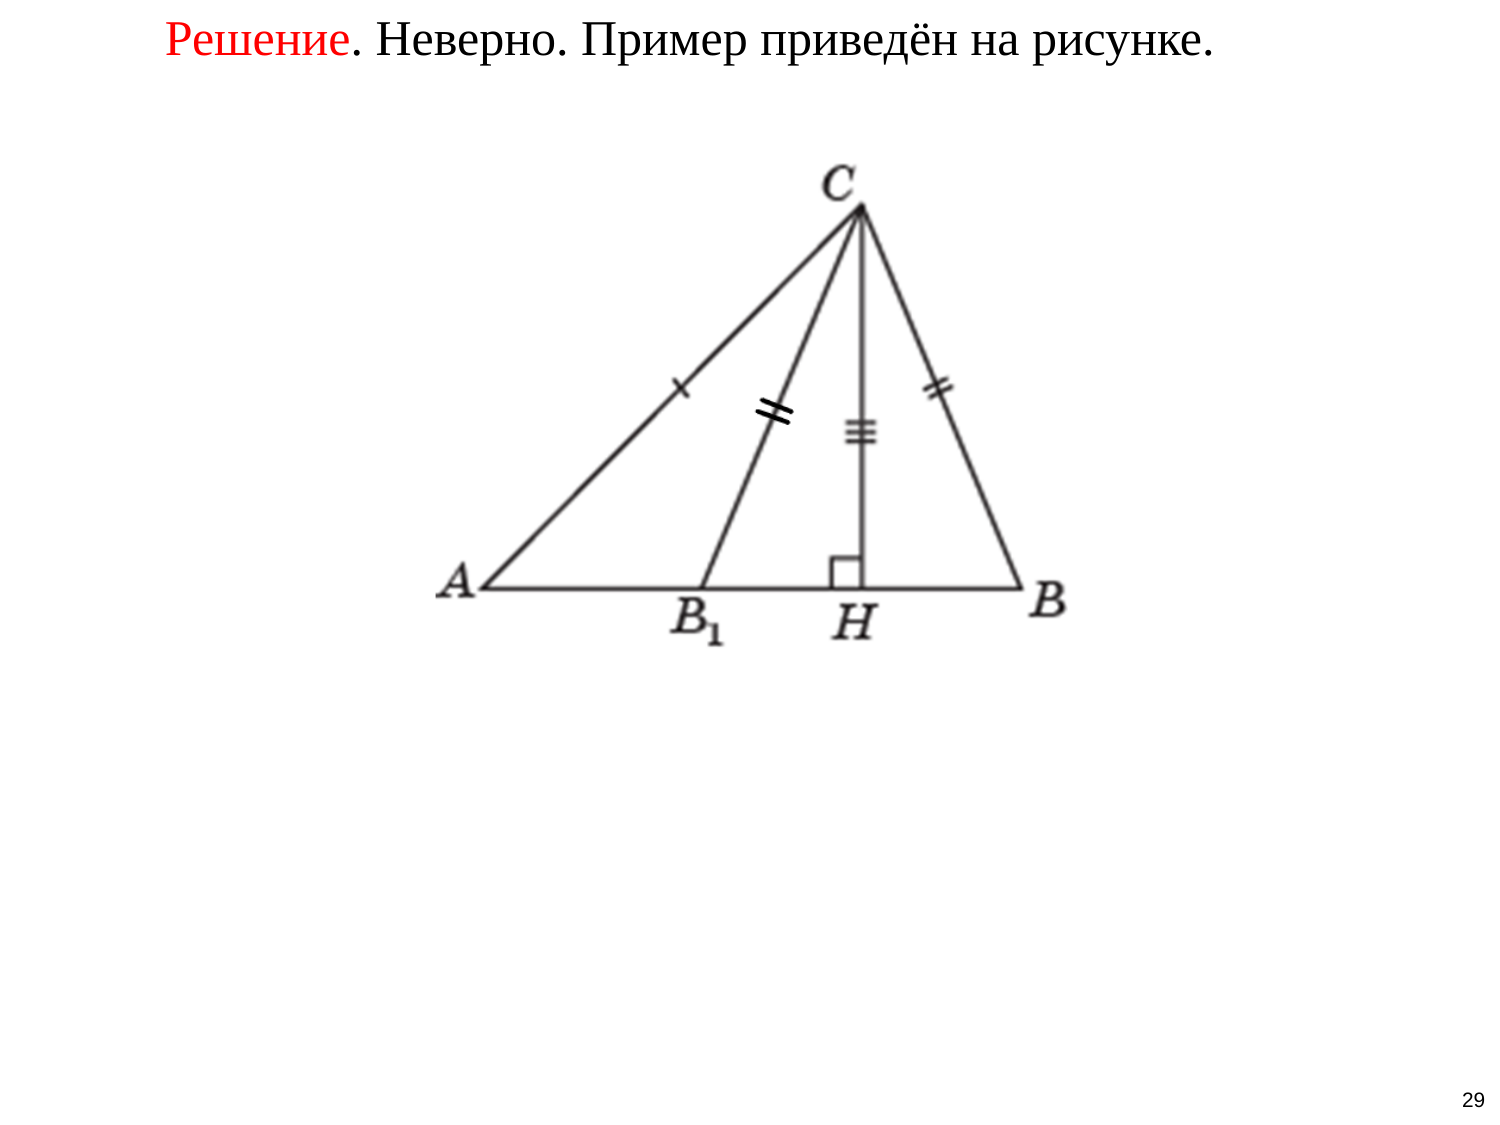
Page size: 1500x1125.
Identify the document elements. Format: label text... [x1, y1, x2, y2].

slide_number 29 [1417, 1079, 1500, 1125]
picture [424, 148, 1076, 665]
text_box Решение. Неверно. Пример приведён на рисунке. [0, 0, 1500, 73]
